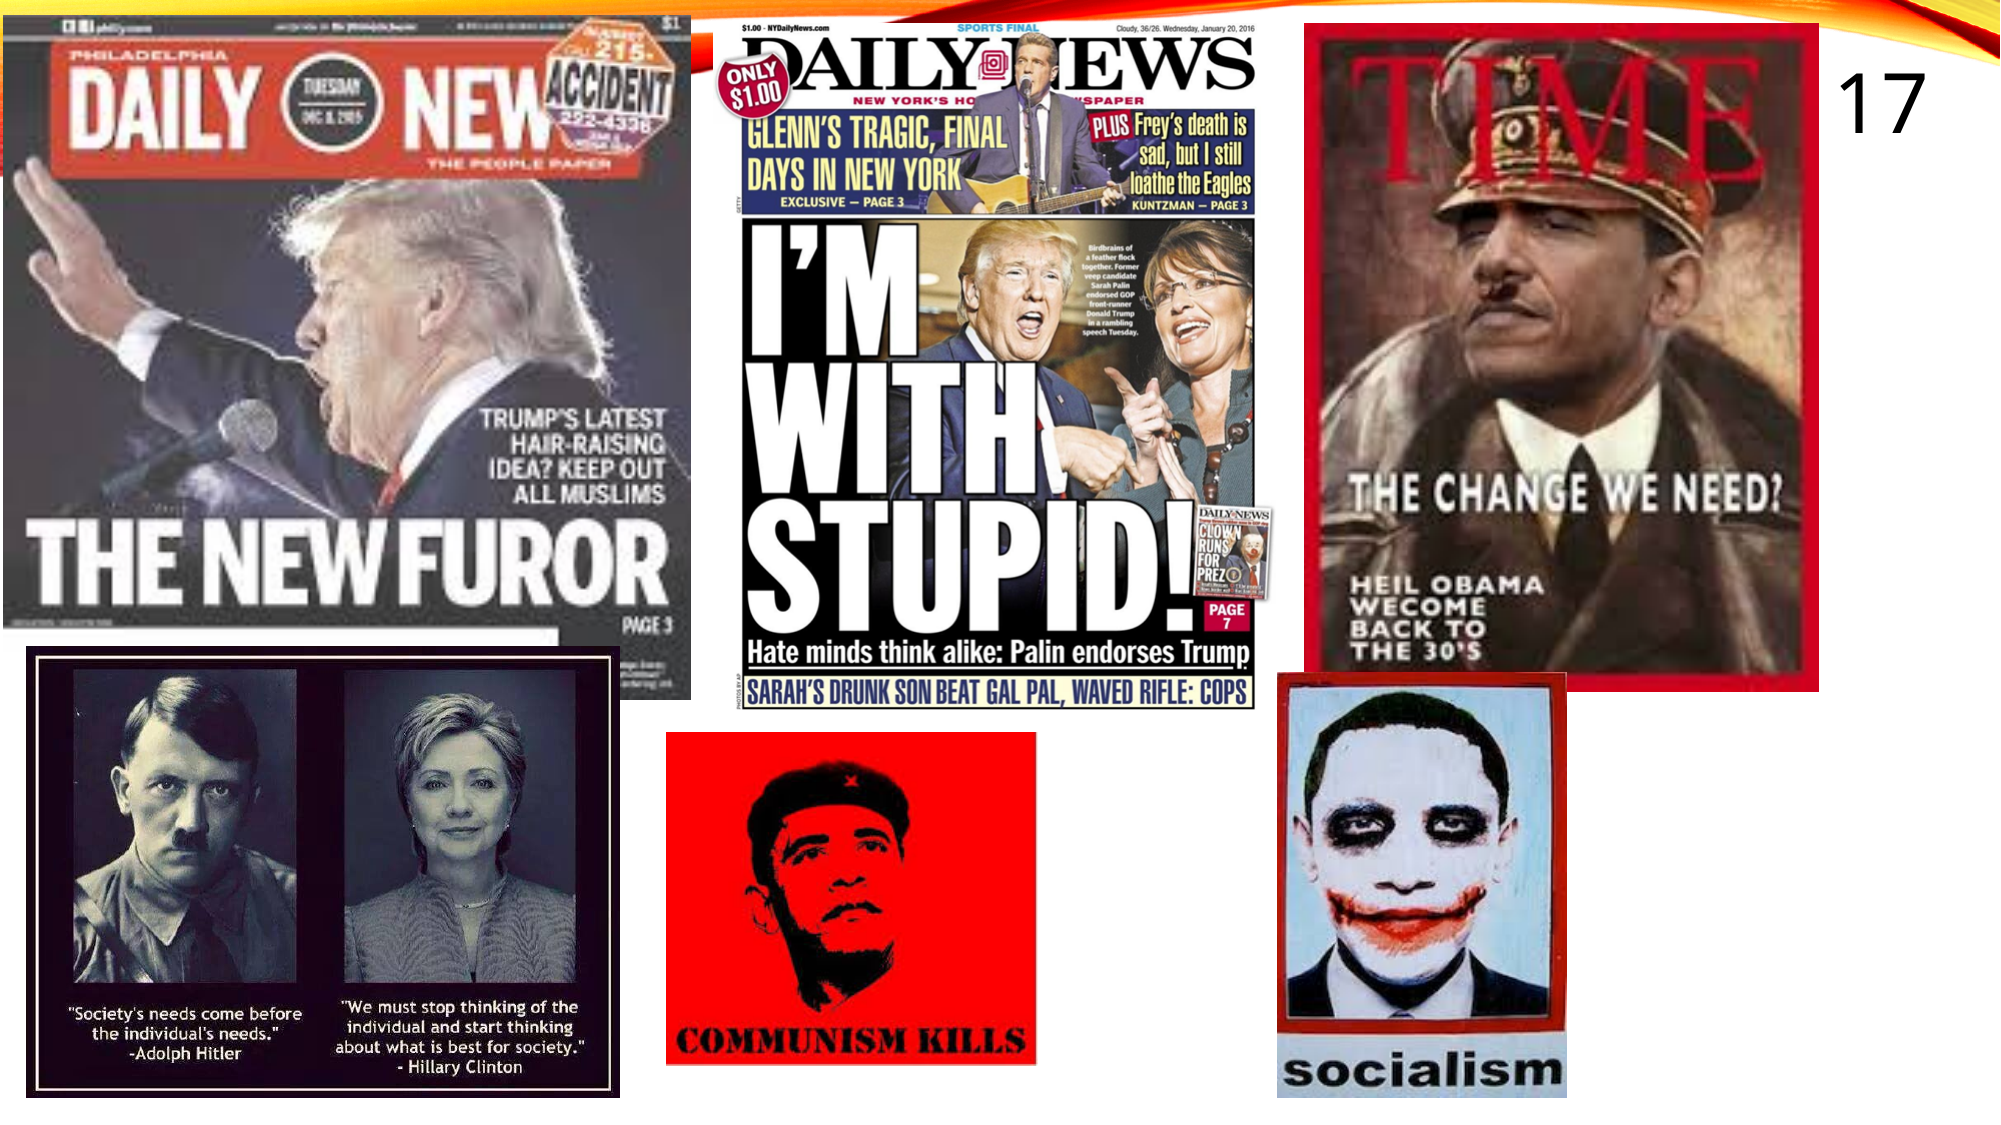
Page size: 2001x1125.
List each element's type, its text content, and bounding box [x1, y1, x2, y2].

picture [0, 0, 1819, 1098]
picture [1944, 0, 2000, 178]
picture [666, 732, 1038, 1066]
title 17 [1745, 0, 1944, 213]
